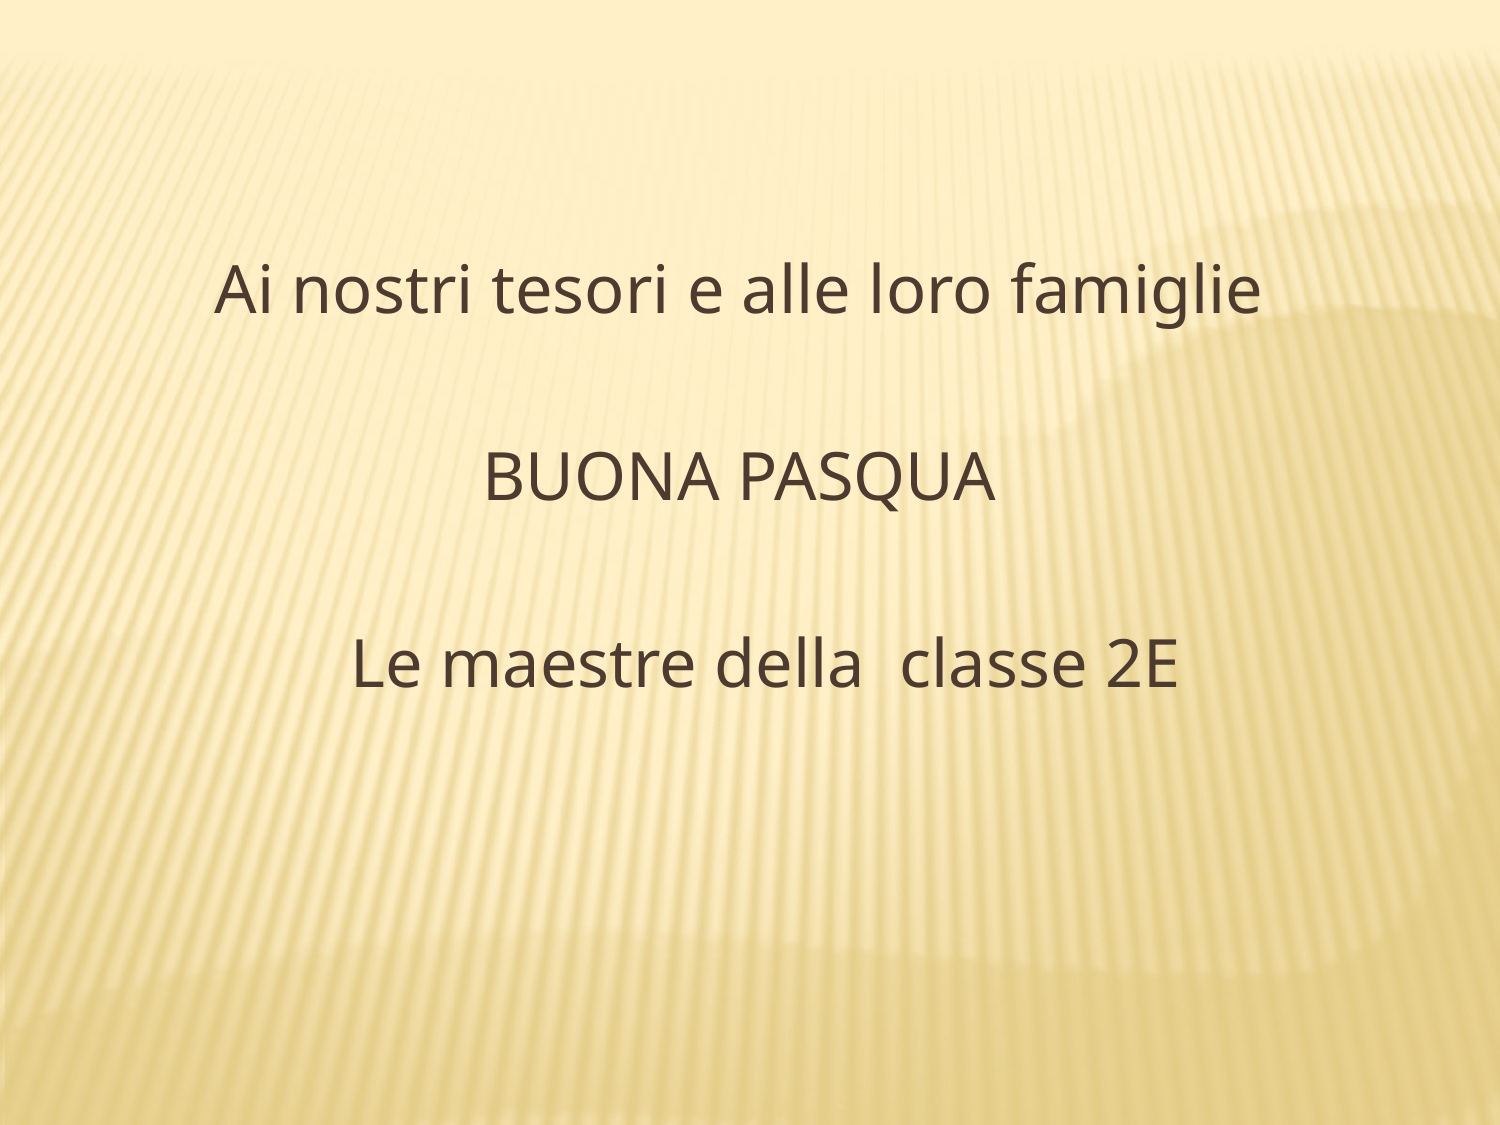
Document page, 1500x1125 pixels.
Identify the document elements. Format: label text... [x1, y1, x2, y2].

list Ai nostri tesori e alle loro famiglie BUONA PASQUA Le maestre della classe 2E [140, 164, 1336, 1034]
